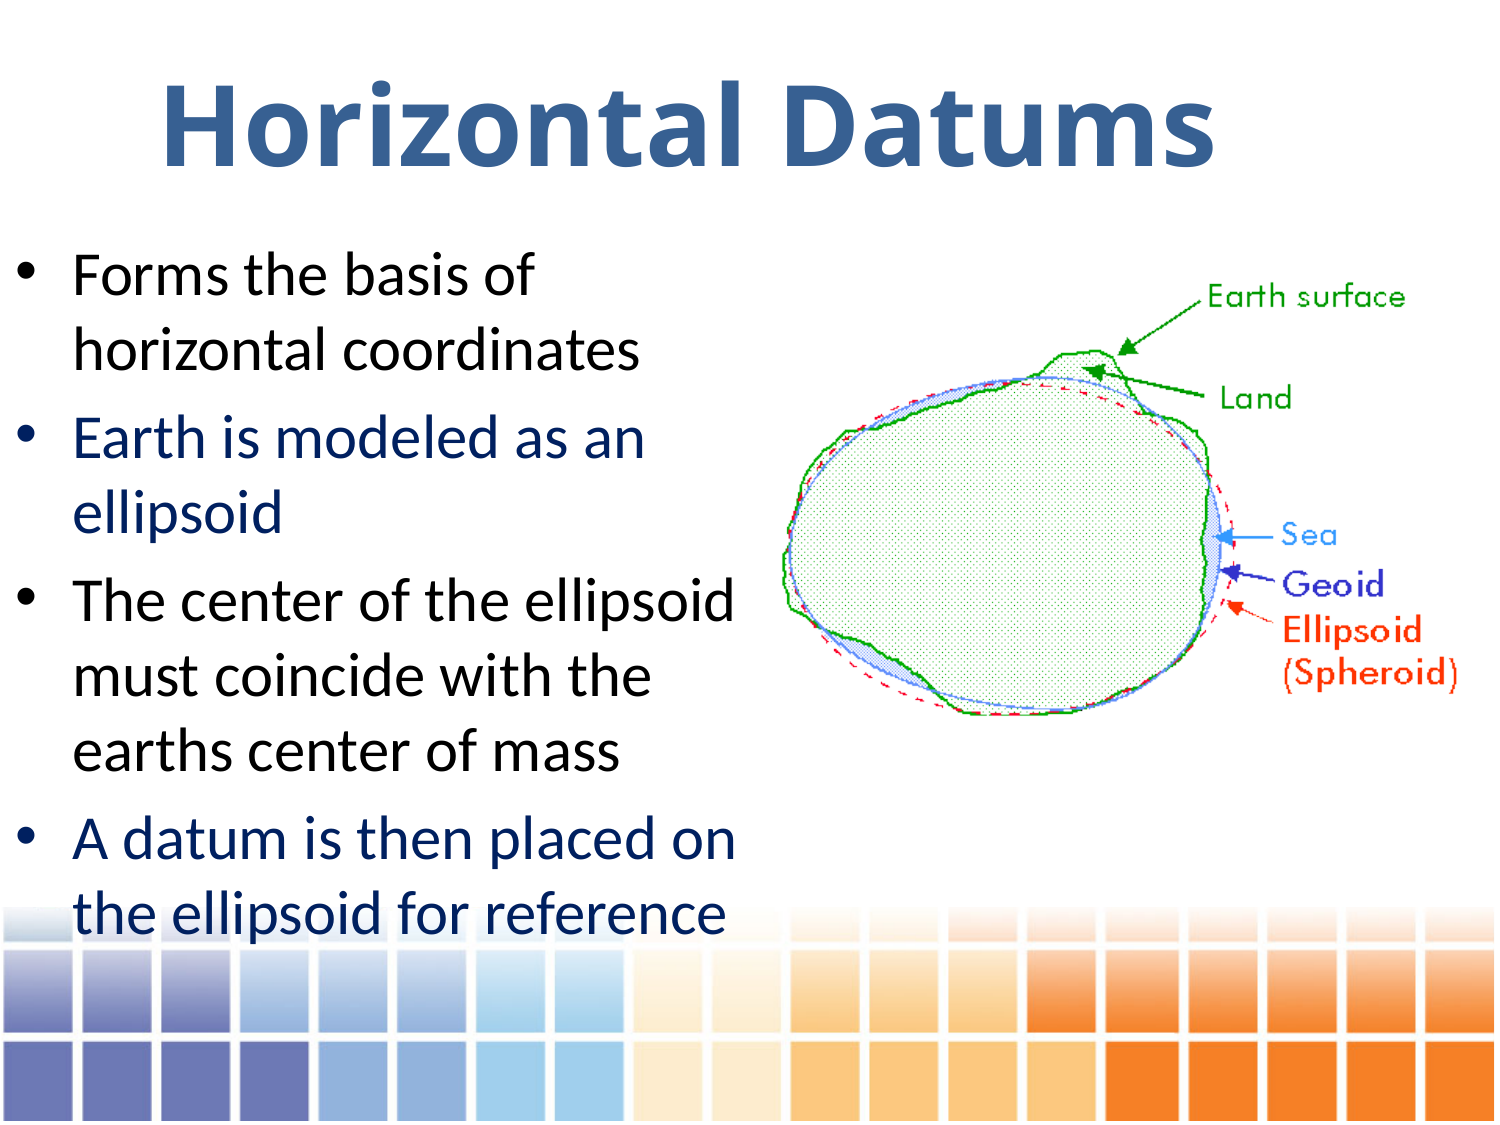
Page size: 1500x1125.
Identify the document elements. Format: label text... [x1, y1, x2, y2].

picture [762, 262, 1471, 735]
list Forms the basis of horizontal coordinates Earth is modeled as an ellipsoid The center of the ellipsoid must coincide with the earths center of mass A datum is then placed on the ellipsoid for reference [0, 224, 788, 968]
picture [1, 907, 1495, 1121]
title Horizontal Datums [27, 27, 1378, 215]
